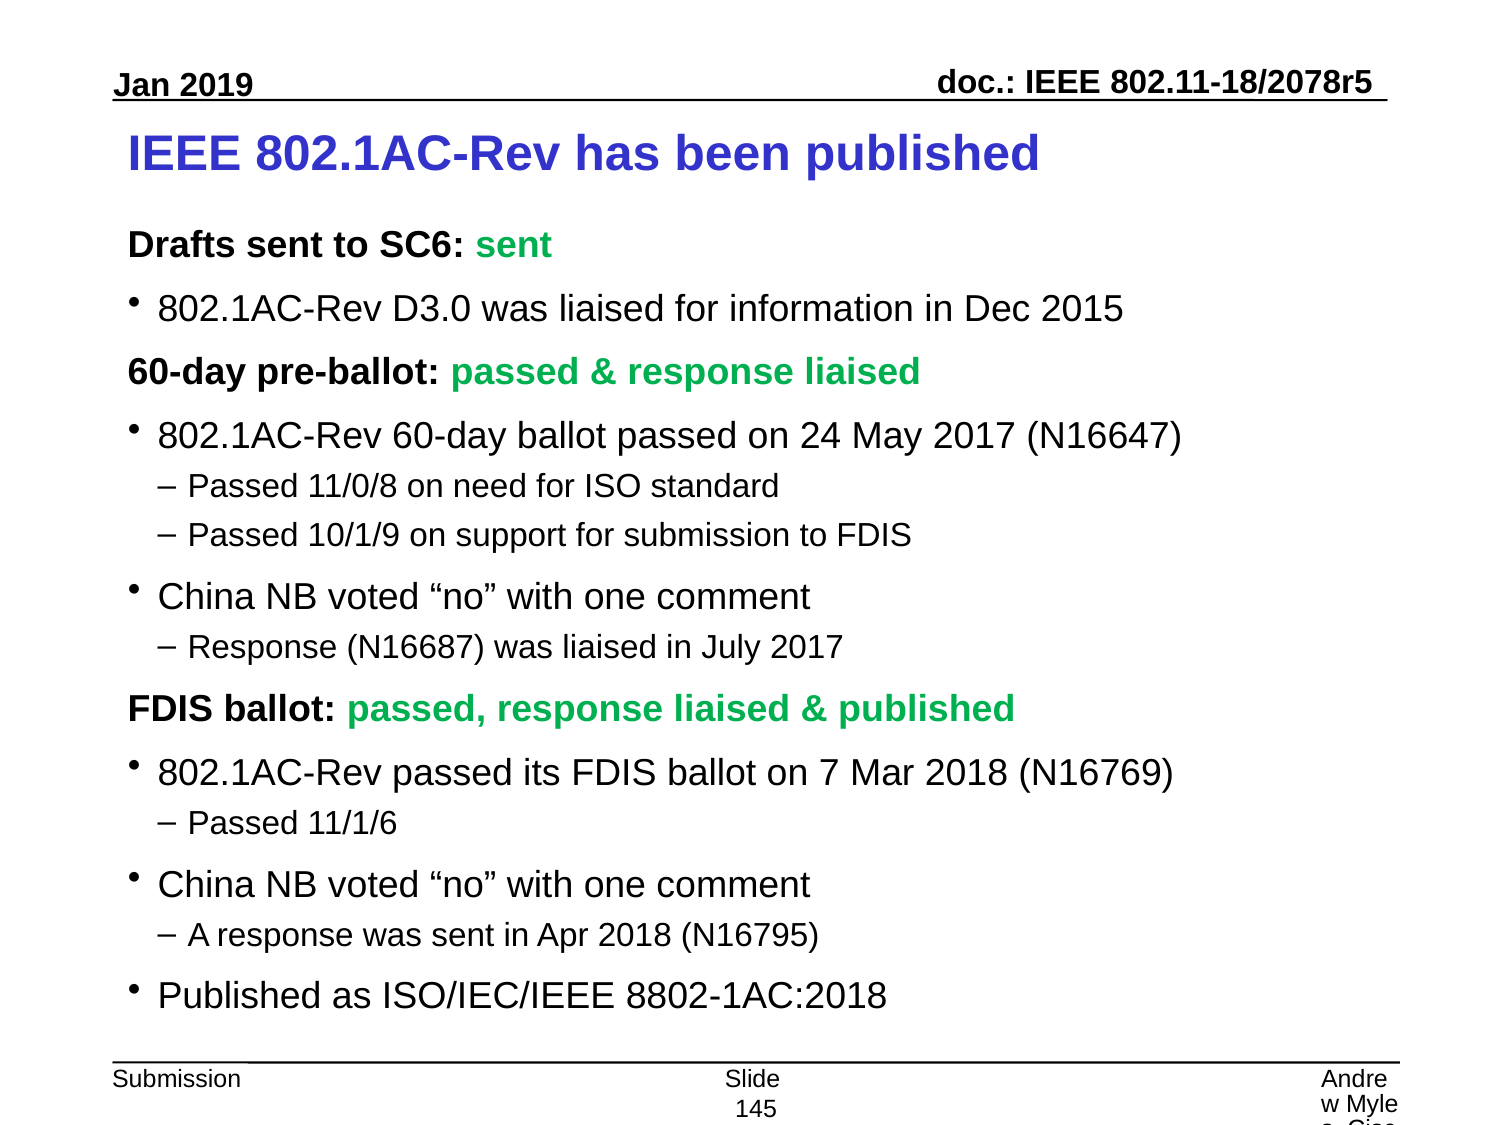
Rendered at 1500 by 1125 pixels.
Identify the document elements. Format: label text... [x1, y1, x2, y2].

footer Andrew Myles, Cisco [1320, 1061, 1402, 1093]
title IEEE 802.1AC-Rev has been published [112, 112, 1388, 212]
slide_number Slide 145 [709, 1061, 803, 1093]
list Drafts sent to SC6: sent 802.1AC-Rev D3.0 was liaised for information in Dec 2015 60-day pre-ballot: passed & response liaised 802.1AC-Rev 60-day ballot passed on 24 May 2017 (N16647) Passed 11/0/8 on need for ISO standard Passed 10/1/9 on support for submission to FDIS China NB voted “no” with one comment Response (N16687) was liaised in July 2017 FDIS ballot: passed, response liaised & published 802.1AC-Rev passed its FDIS ballot on 7 Mar 2018 (N16769) Passed 11/1/6 China NB voted “no” with one comment A response was sent in Apr 2018 (N16795) Published as ISO/IEC/IEEE 8802-1AC:2018 [112, 212, 1388, 888]
